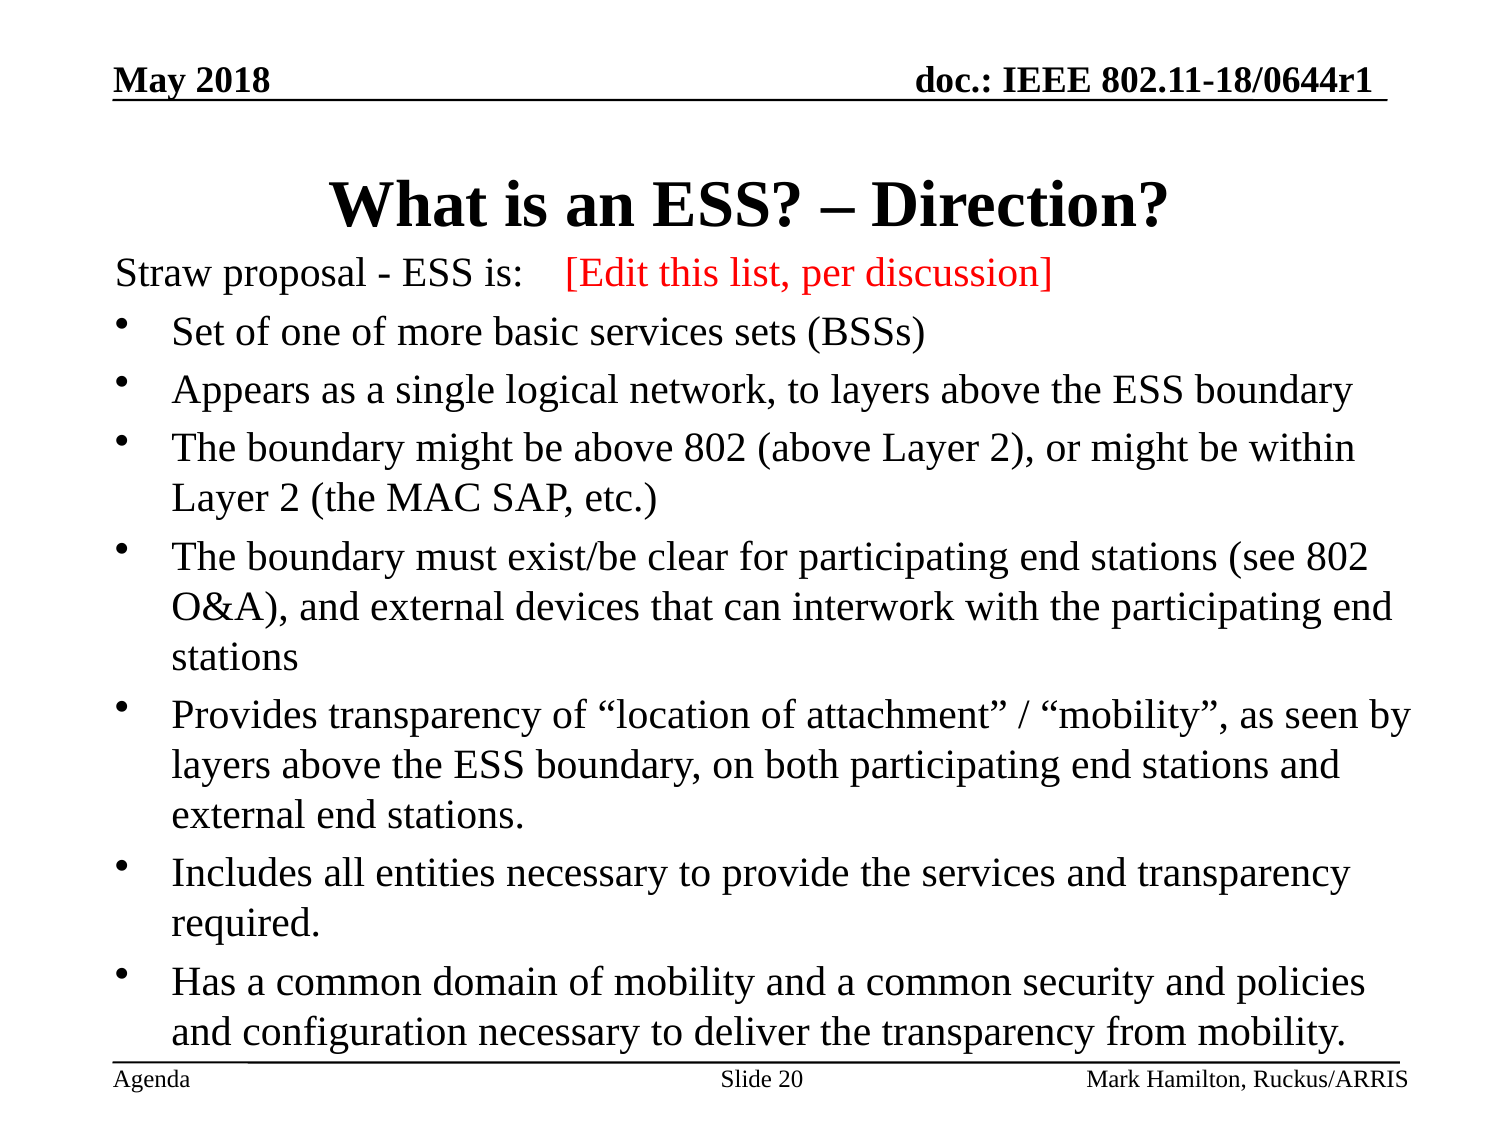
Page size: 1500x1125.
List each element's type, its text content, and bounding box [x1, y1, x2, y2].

title What is an ESS? – Direction? [112, 112, 1388, 237]
list Straw proposal - ESS is: [Edit this list, per discussion] Set of one of more basic services sets (BSSs) Appears as a single logical network, to layers above the ESS boundary The boundary might be above 802 (above Layer 2), or might be within Layer 2 (the MAC SAP, etc.) The boundary must exist/be clear for participating end stations (see 802 O&A), and external devices that can interwork with the participating end stations Provides transparency of “location of attachment” / “mobility”, as seen by layers above the ESS boundary, on both participating end stations and external end stations. Includes all entities necessary to provide the services and transparency required. Has a common domain of mobility and a common security and policies and configuration necessary to deliver the transparency from mobility. [99, 237, 1438, 988]
